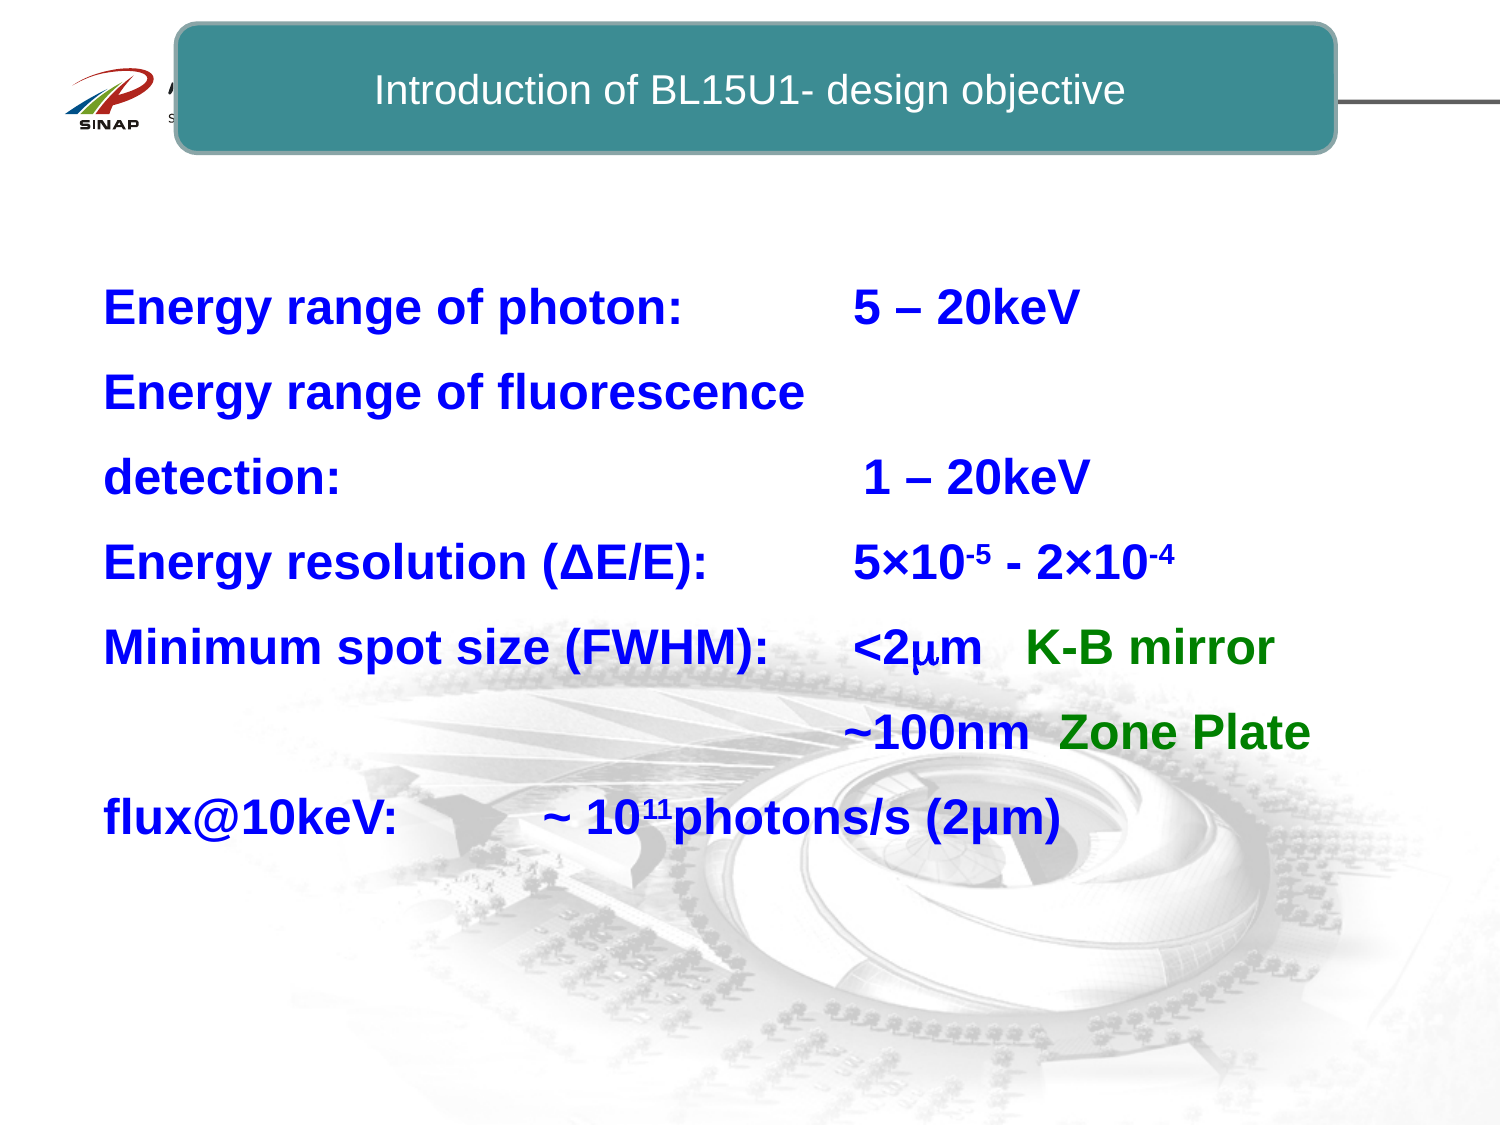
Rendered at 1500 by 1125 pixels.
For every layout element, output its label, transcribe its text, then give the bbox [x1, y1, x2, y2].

text_box Energy range of photon: 5 – 20keV Energy range of fluorescence detection: 1 – 20keV Energy resolution (ΔE/E): 5×10-5 - 2×10-4 Minimum spot size (FWHM): <2m K-B mirror ~100nm Zone Plate flux@10keV: ~ 1011photons/s (2μm) [88, 267, 1376, 852]
picture [206, 607, 1500, 1125]
text_box Introduction of BL15U1- design objective [173, 21, 1338, 156]
